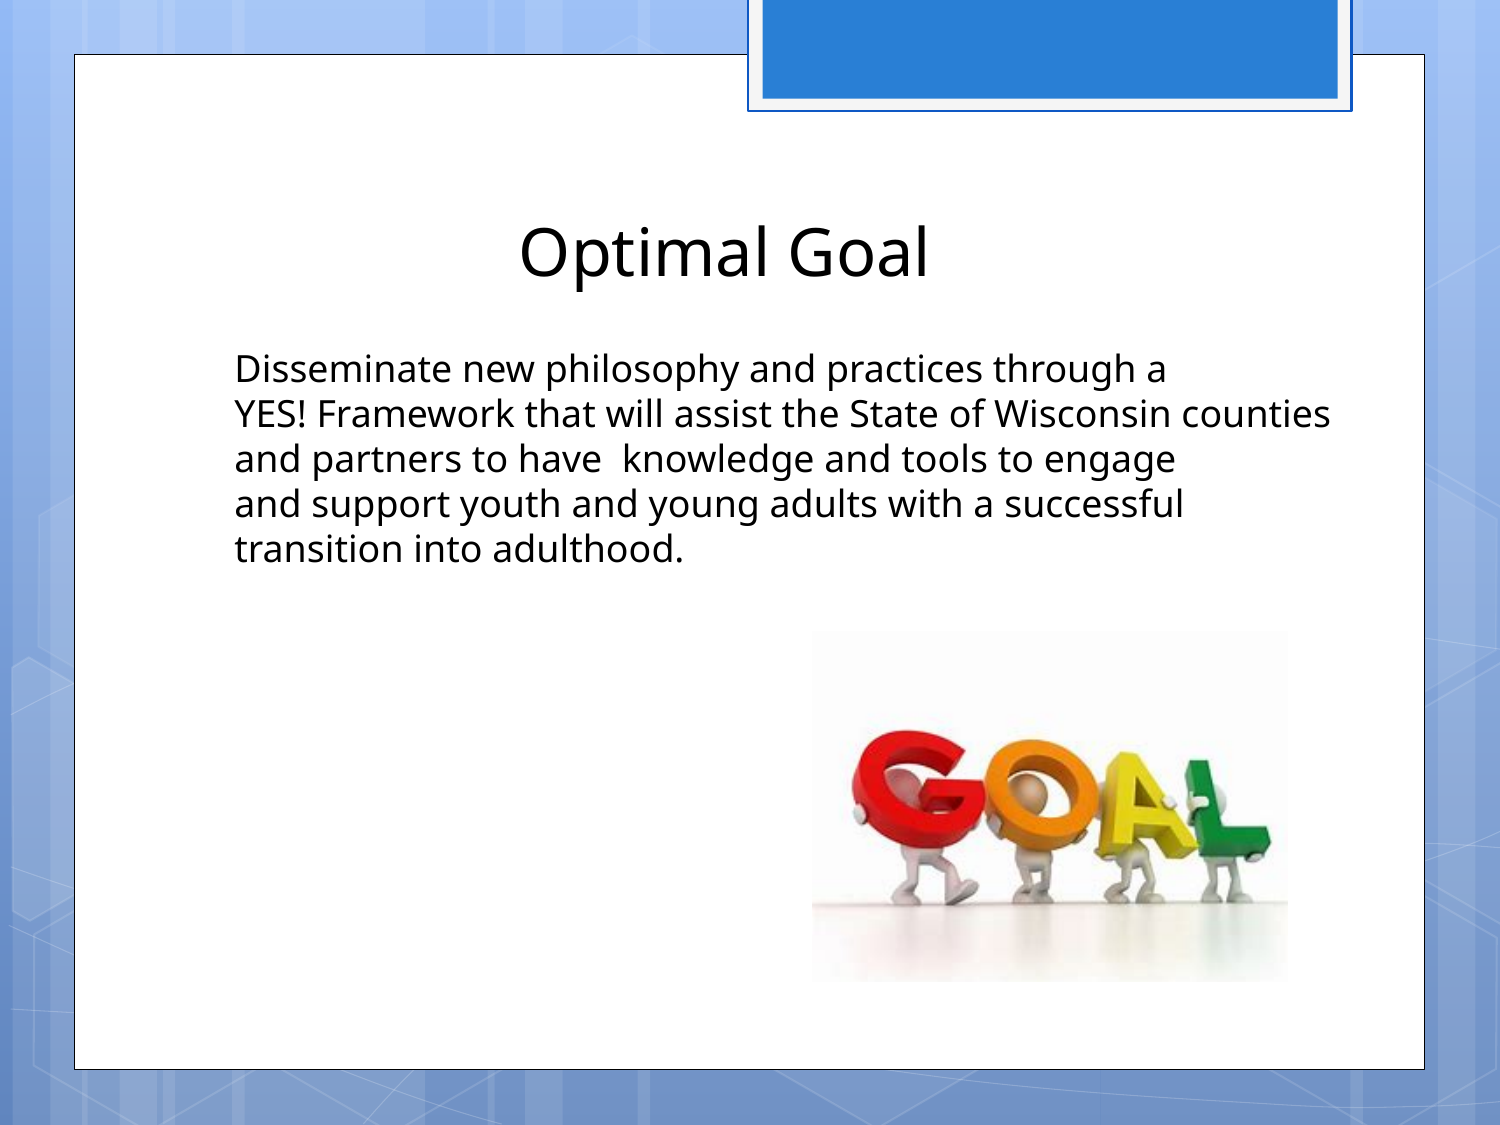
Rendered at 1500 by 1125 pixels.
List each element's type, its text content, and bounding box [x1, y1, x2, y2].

picture [812, 631, 1288, 983]
text_box Disseminate new philosophy and practices through a YES! Framework that will assist the State of Wisconsin counties and partners to have knowledge and tools to engage and support youth and young adults with a successful transition into adulthood. [219, 337, 1357, 578]
text_box Optimal Goal [504, 201, 947, 297]
